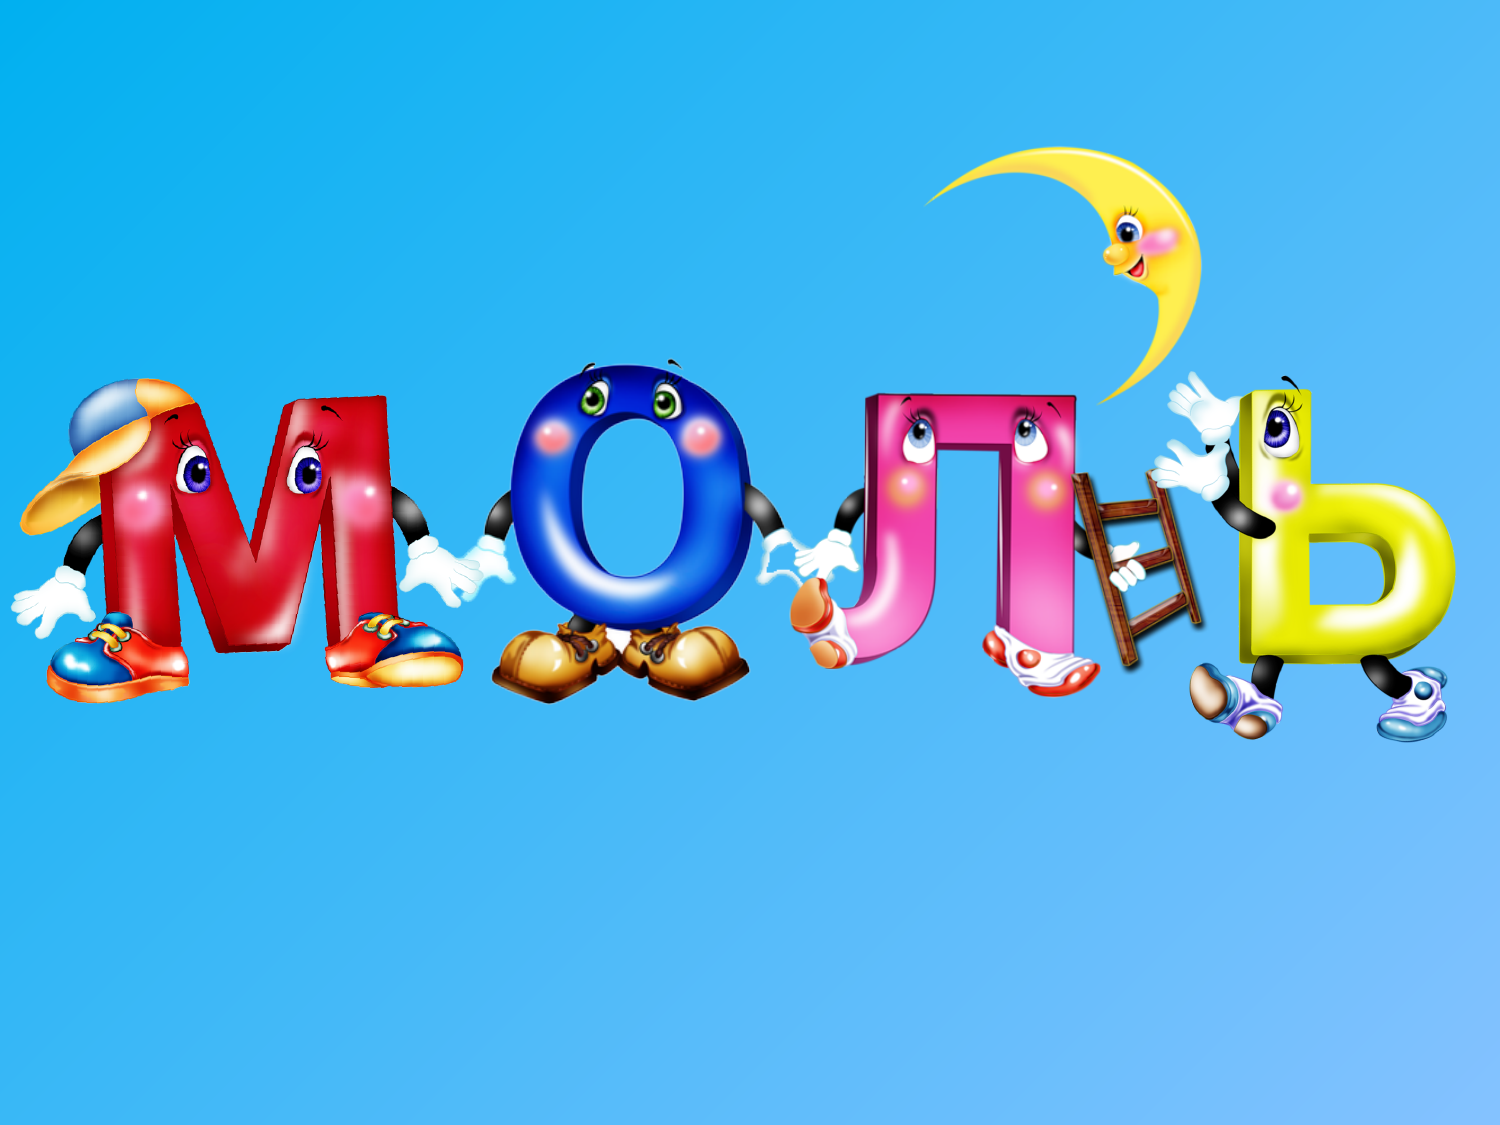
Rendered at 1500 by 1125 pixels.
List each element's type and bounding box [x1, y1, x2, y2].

picture [0, 140, 1500, 833]
